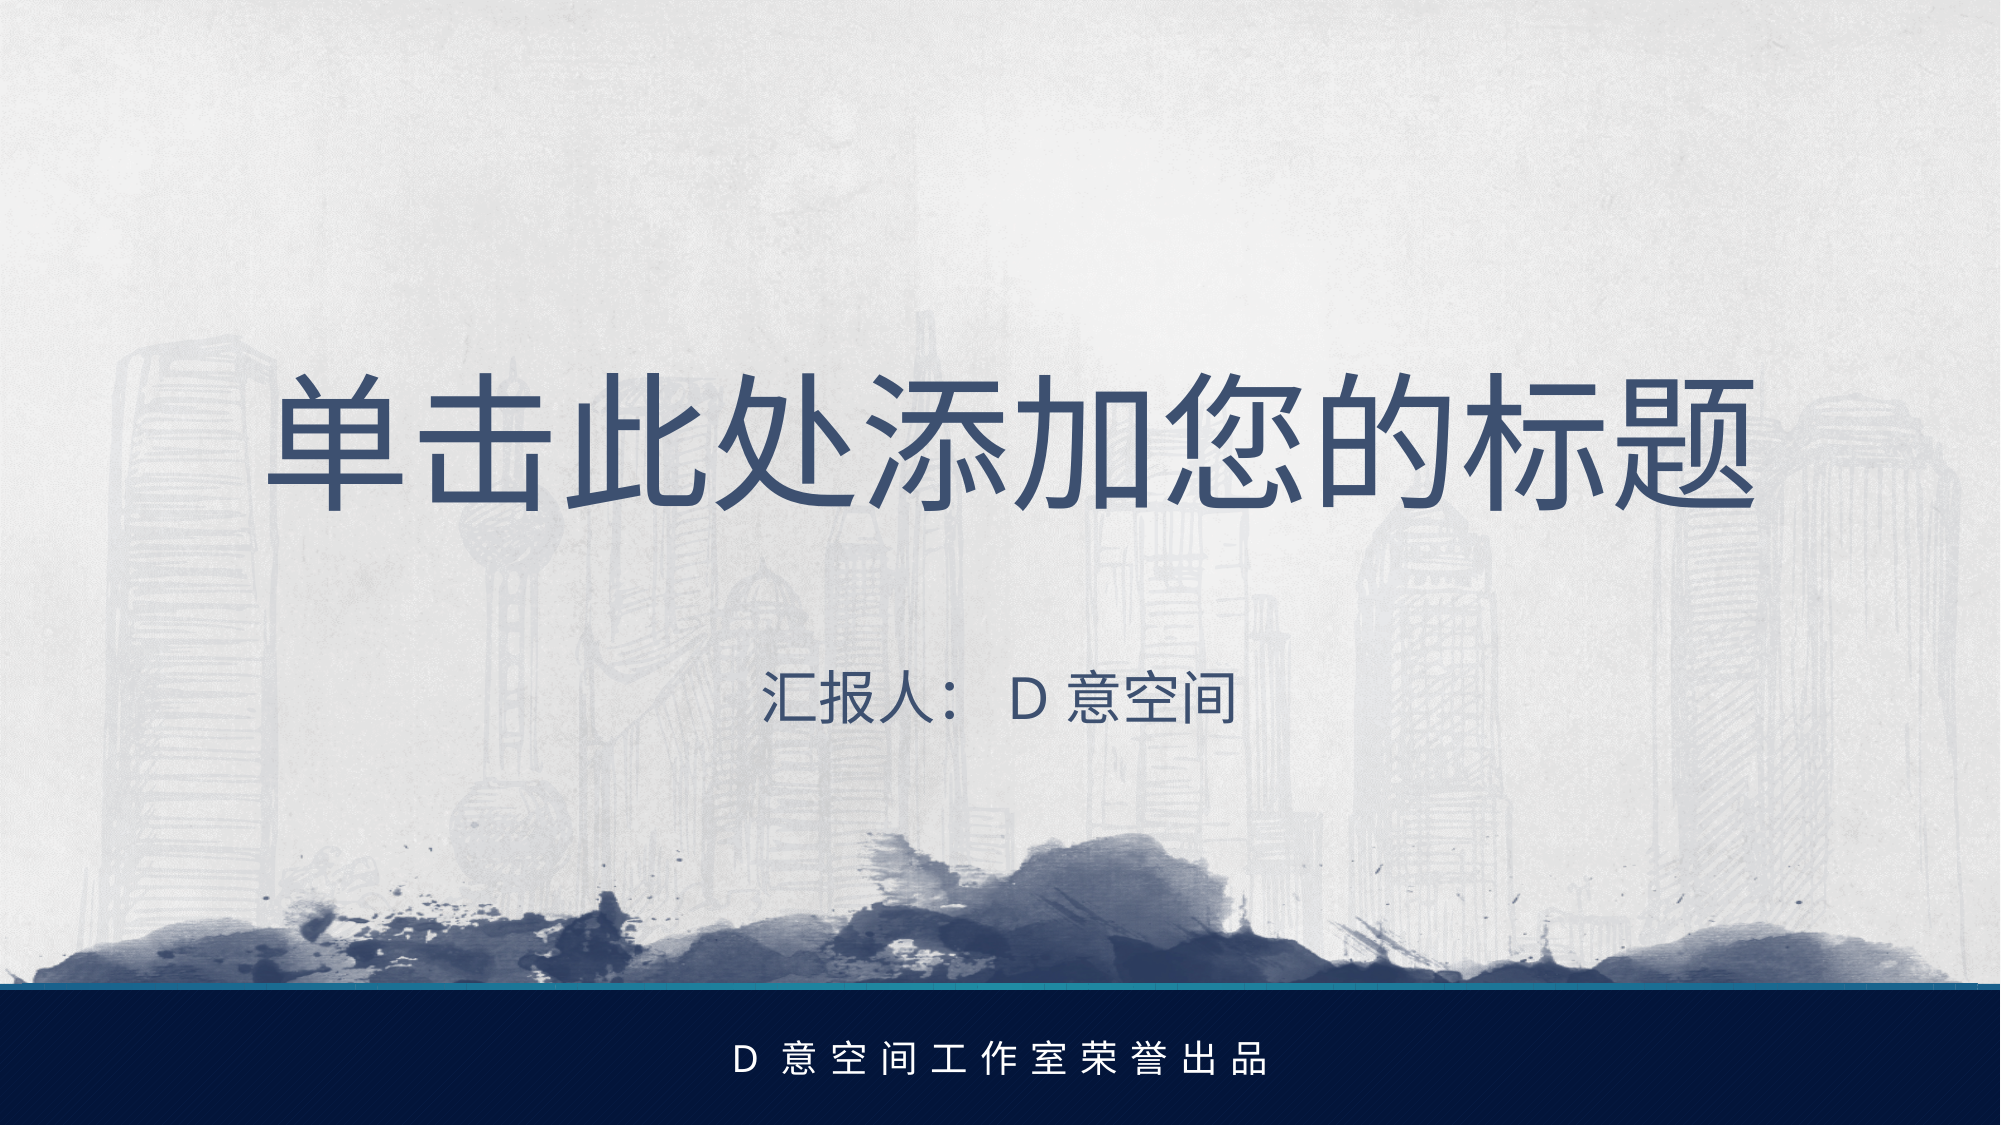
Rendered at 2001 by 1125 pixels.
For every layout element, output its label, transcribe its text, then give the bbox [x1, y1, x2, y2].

text_box D意空间工作室荣誉出品 [716, 1027, 1284, 1087]
text_box 单击此处添加您的标题 [245, 342, 1775, 537]
text_box 汇报人：D意空间 [746, 653, 1254, 739]
picture [5, 760, 1993, 983]
